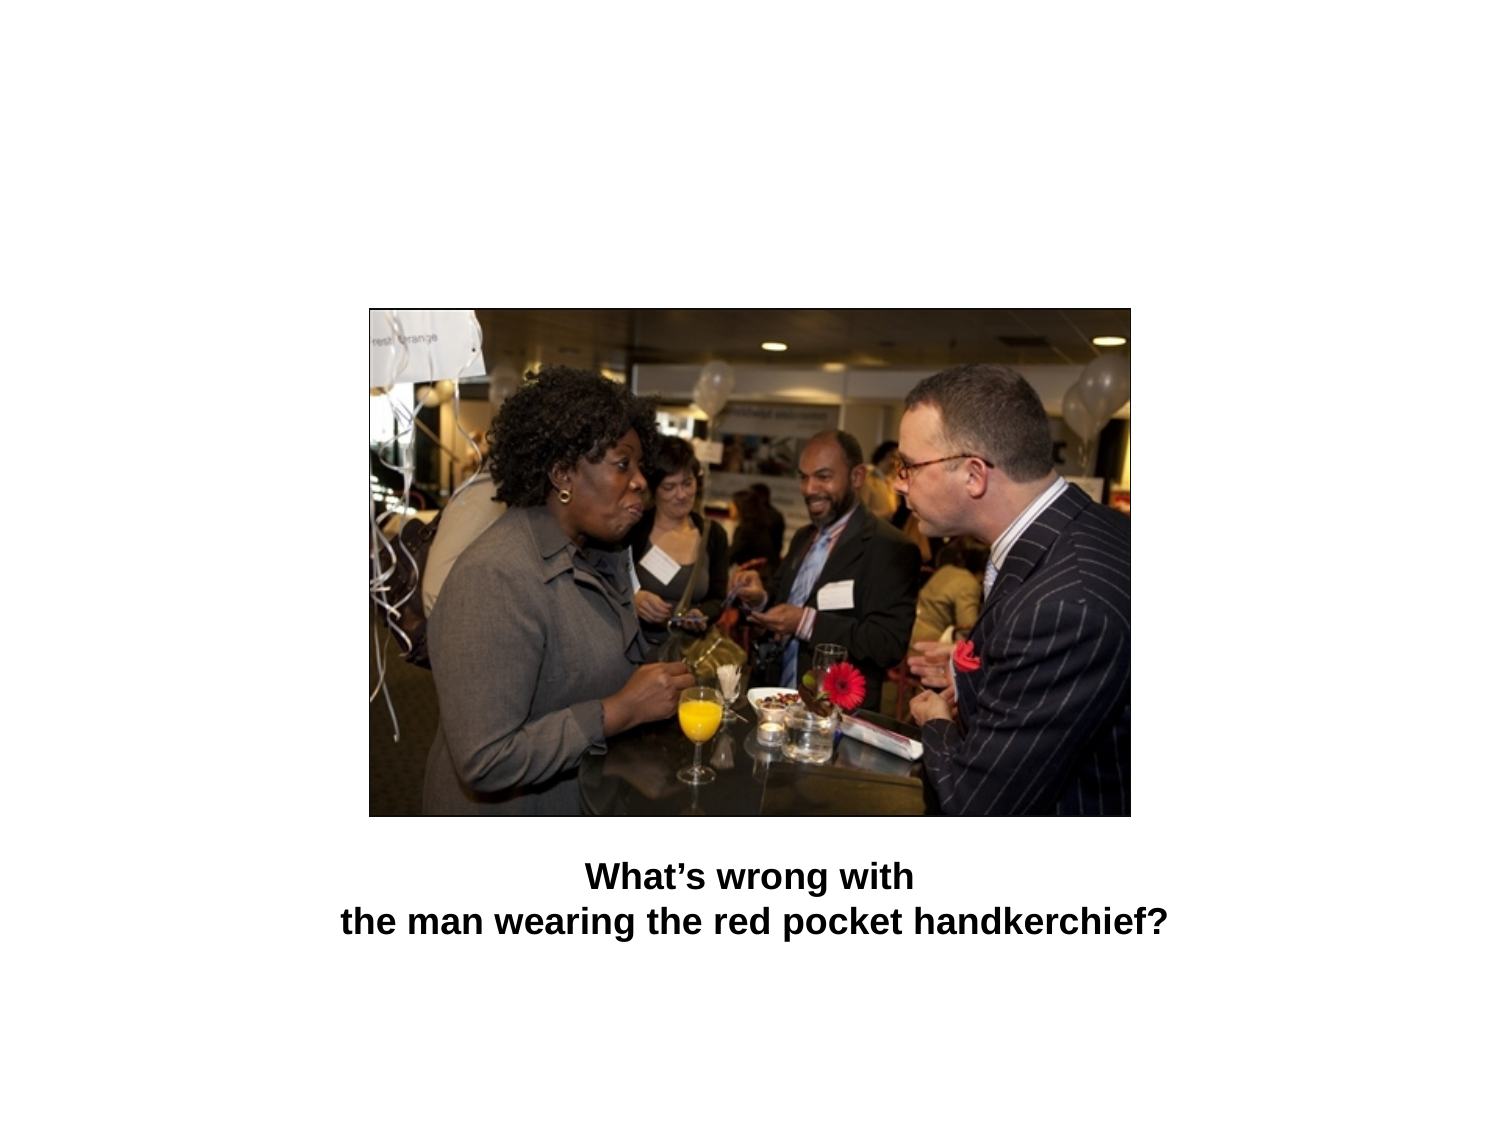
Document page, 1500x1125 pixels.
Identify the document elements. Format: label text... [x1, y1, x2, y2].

picture [369, 309, 1131, 816]
text_box What’s wrong with the man wearing the red pocket handkerchief? [0, 844, 1500, 950]
